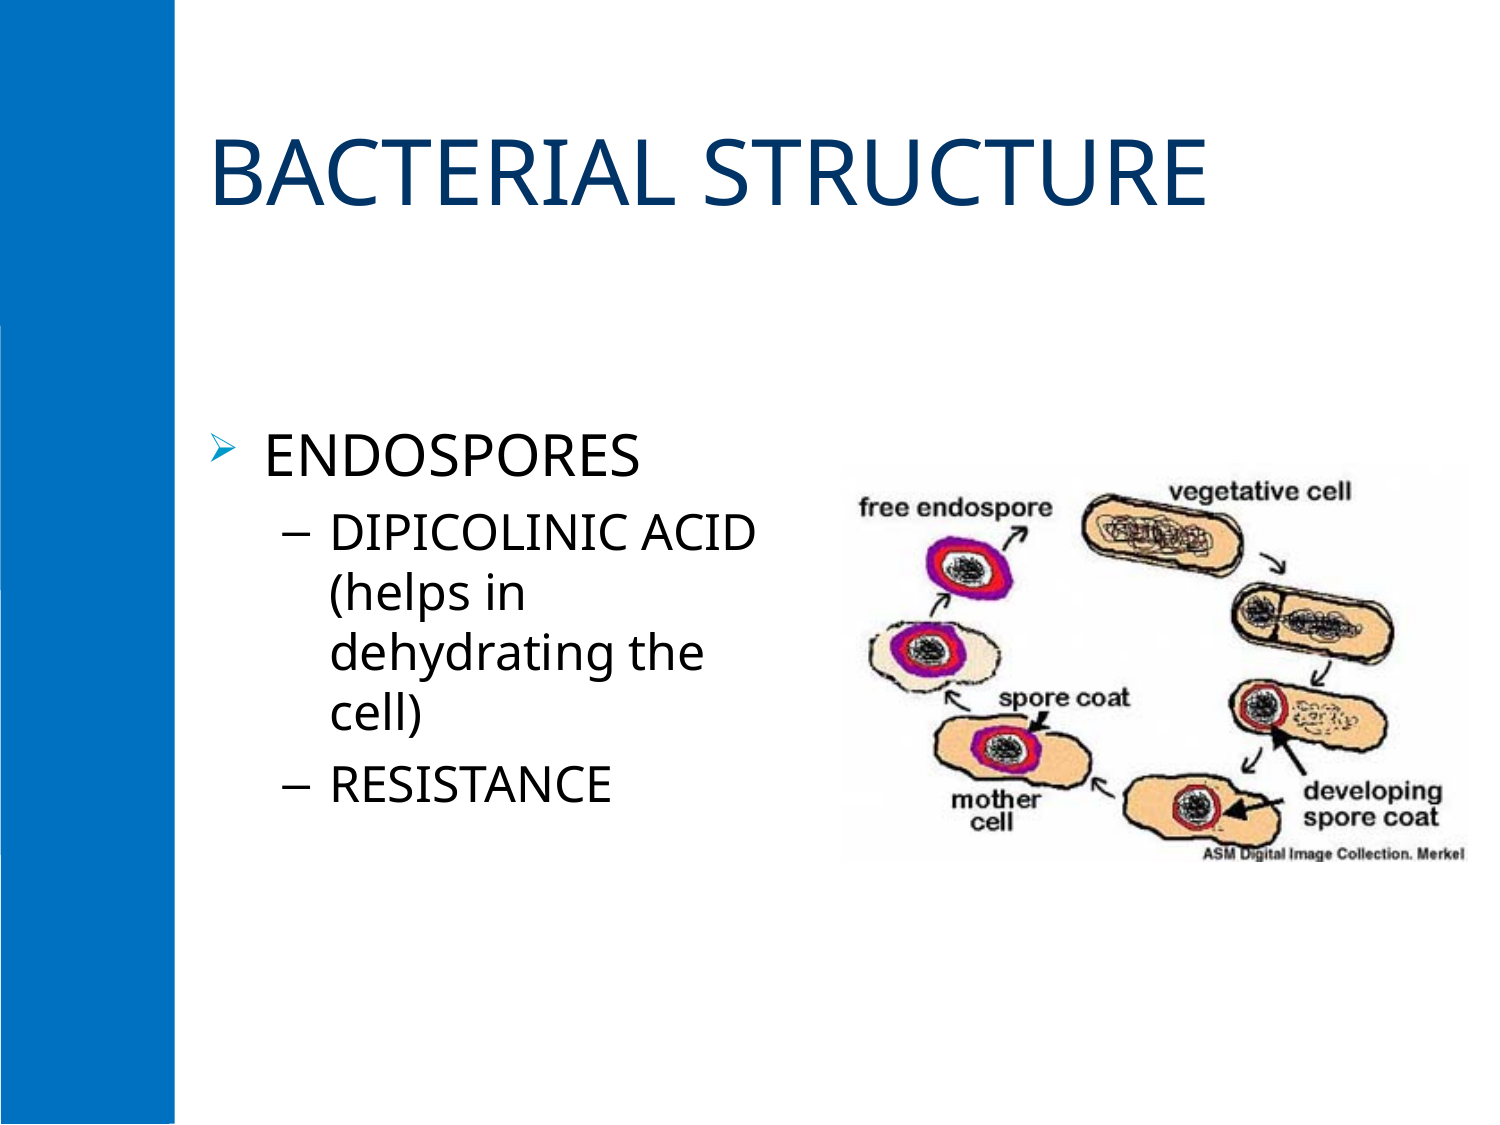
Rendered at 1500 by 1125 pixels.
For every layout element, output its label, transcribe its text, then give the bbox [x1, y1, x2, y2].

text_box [0, 0, 175, 1125]
picture [842, 463, 1468, 862]
list ENDOSPORES DIPICOLINIC ACID (helps in dehydrating the cell) RESISTANCE [192, 324, 818, 1125]
title BACTERIAL STRUCTURE [192, 12, 1468, 325]
